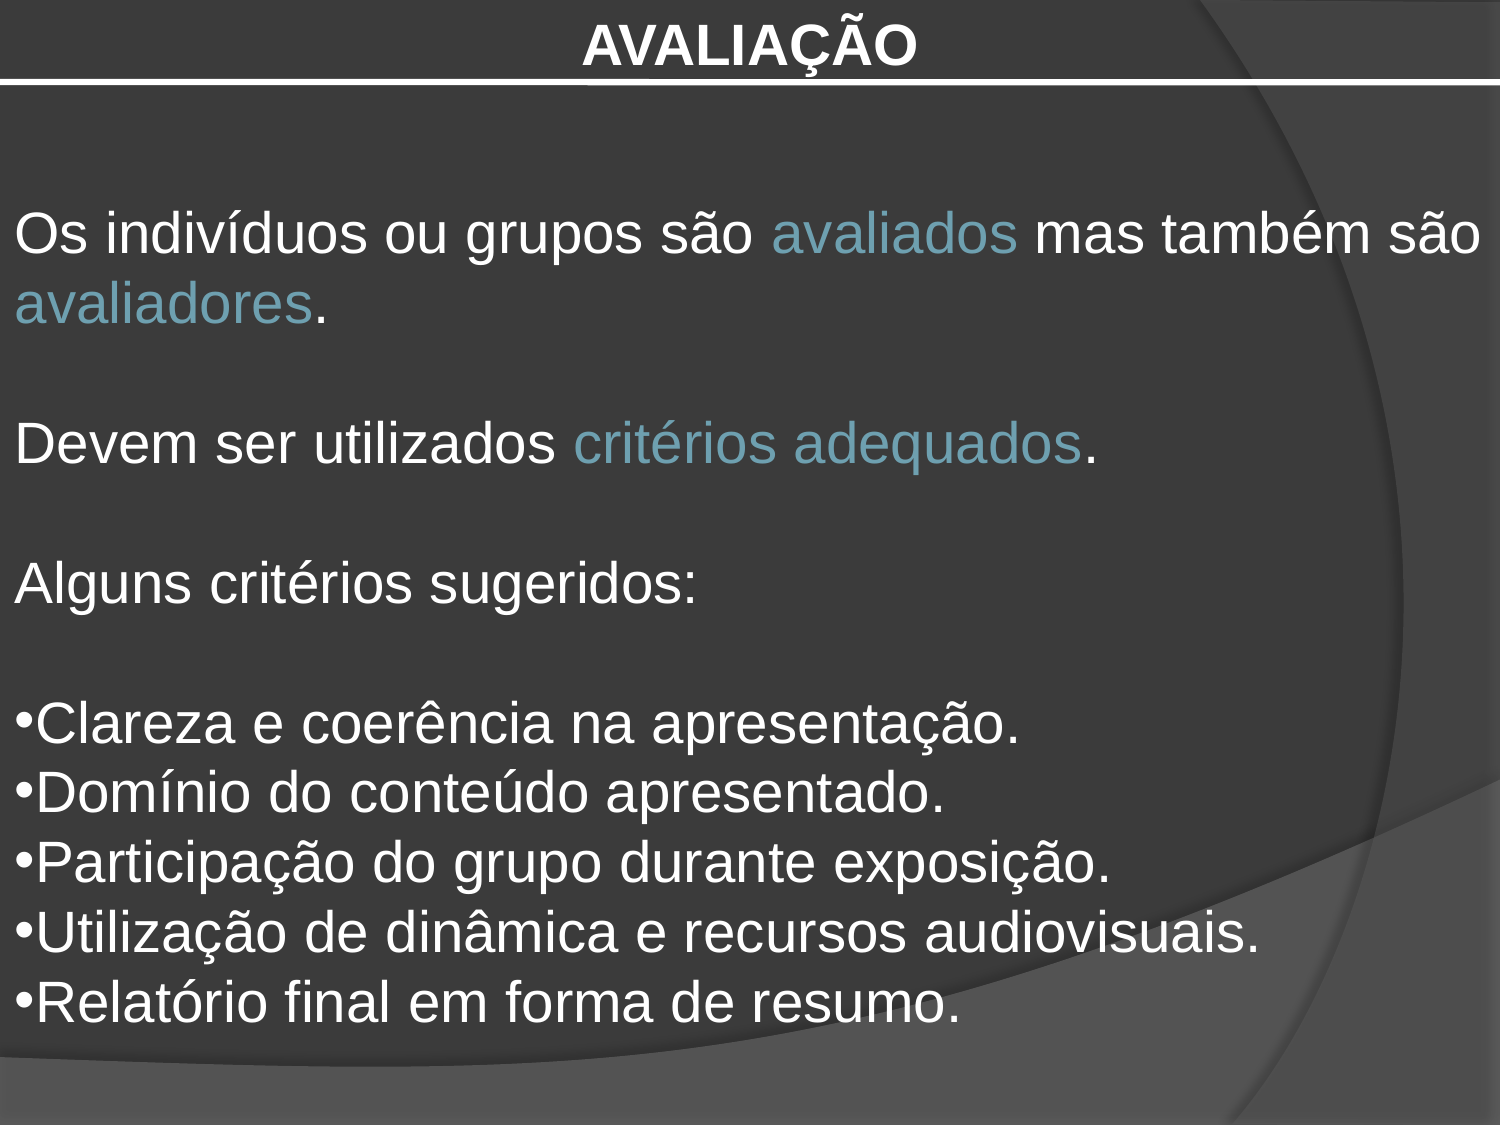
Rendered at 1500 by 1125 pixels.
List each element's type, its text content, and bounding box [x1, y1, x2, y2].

text_box Os indivíduos ou grupos são avaliados mas também são avaliadores. Devem ser utilizados critérios adequados. Alguns critérios sugeridos: Clareza e coerência na apresentação. Domínio do conteúdo apresentado. Participação do grupo durante exposição. Utilização de dinâmica e recursos audiovisuais. Relatório final em forma de resumo. [0, 187, 1500, 1042]
text_box AVALIAÇÃO [0, 0, 1500, 79]
